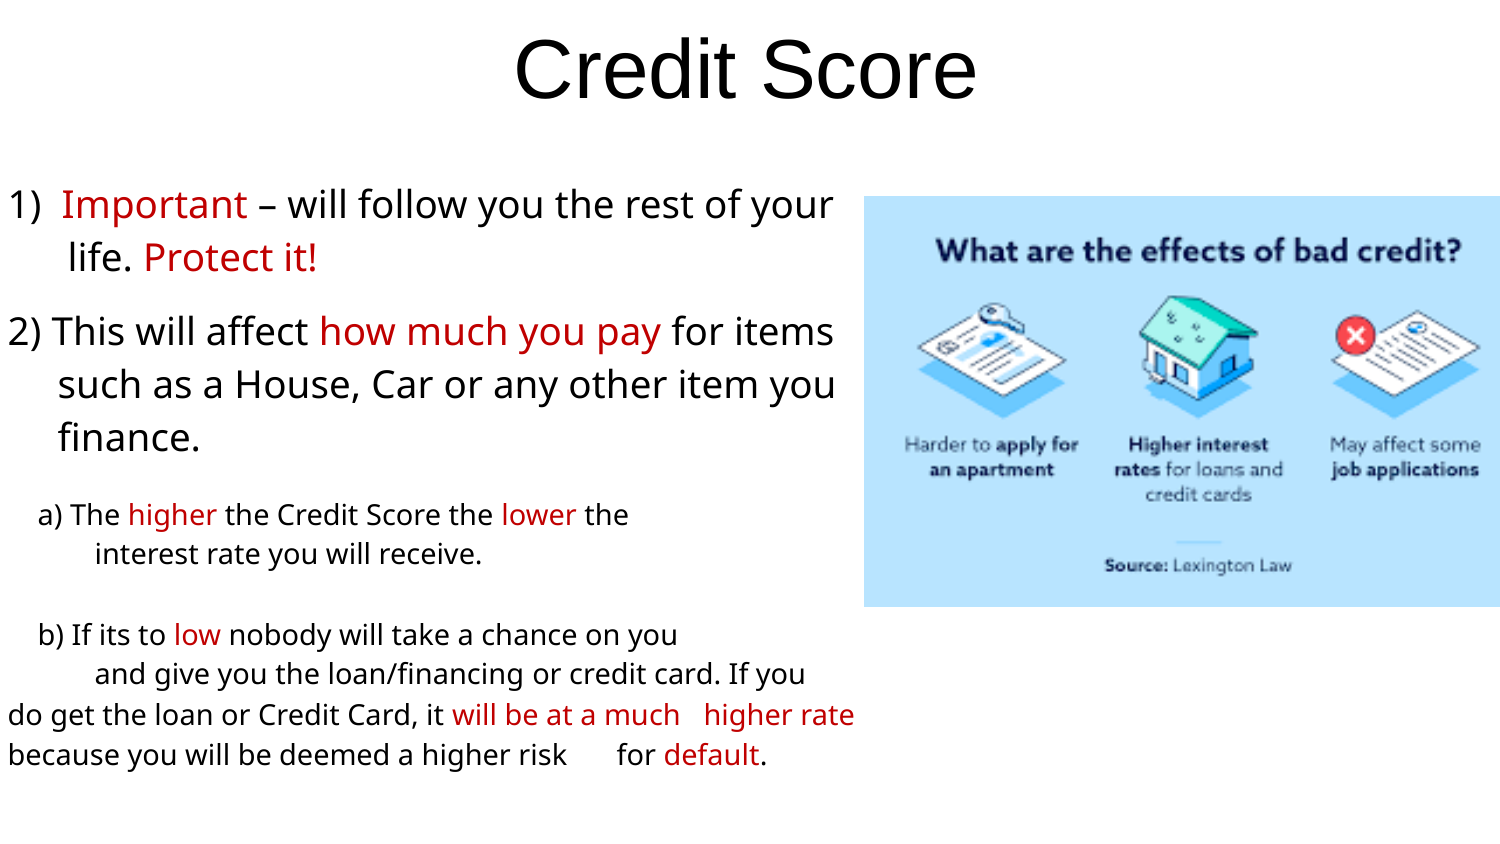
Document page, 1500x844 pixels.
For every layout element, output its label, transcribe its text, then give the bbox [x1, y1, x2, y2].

picture [864, 195, 1500, 608]
title Credit Score [0, 0, 1500, 94]
list 1) Important – will follow you the rest of your life. Protect it! 2) This will affect how much you pay for items such as a House, Car or any other item you finance. a) The higher the Credit Score the lower the interest rate you will receive. b) If its to low nobody will take a chance on you and give you the loan/financing or credit card. If you do get the loan or Credit Card, it will be at a much higher rate because you will be deemed a higher risk for default. [0, 157, 903, 821]
